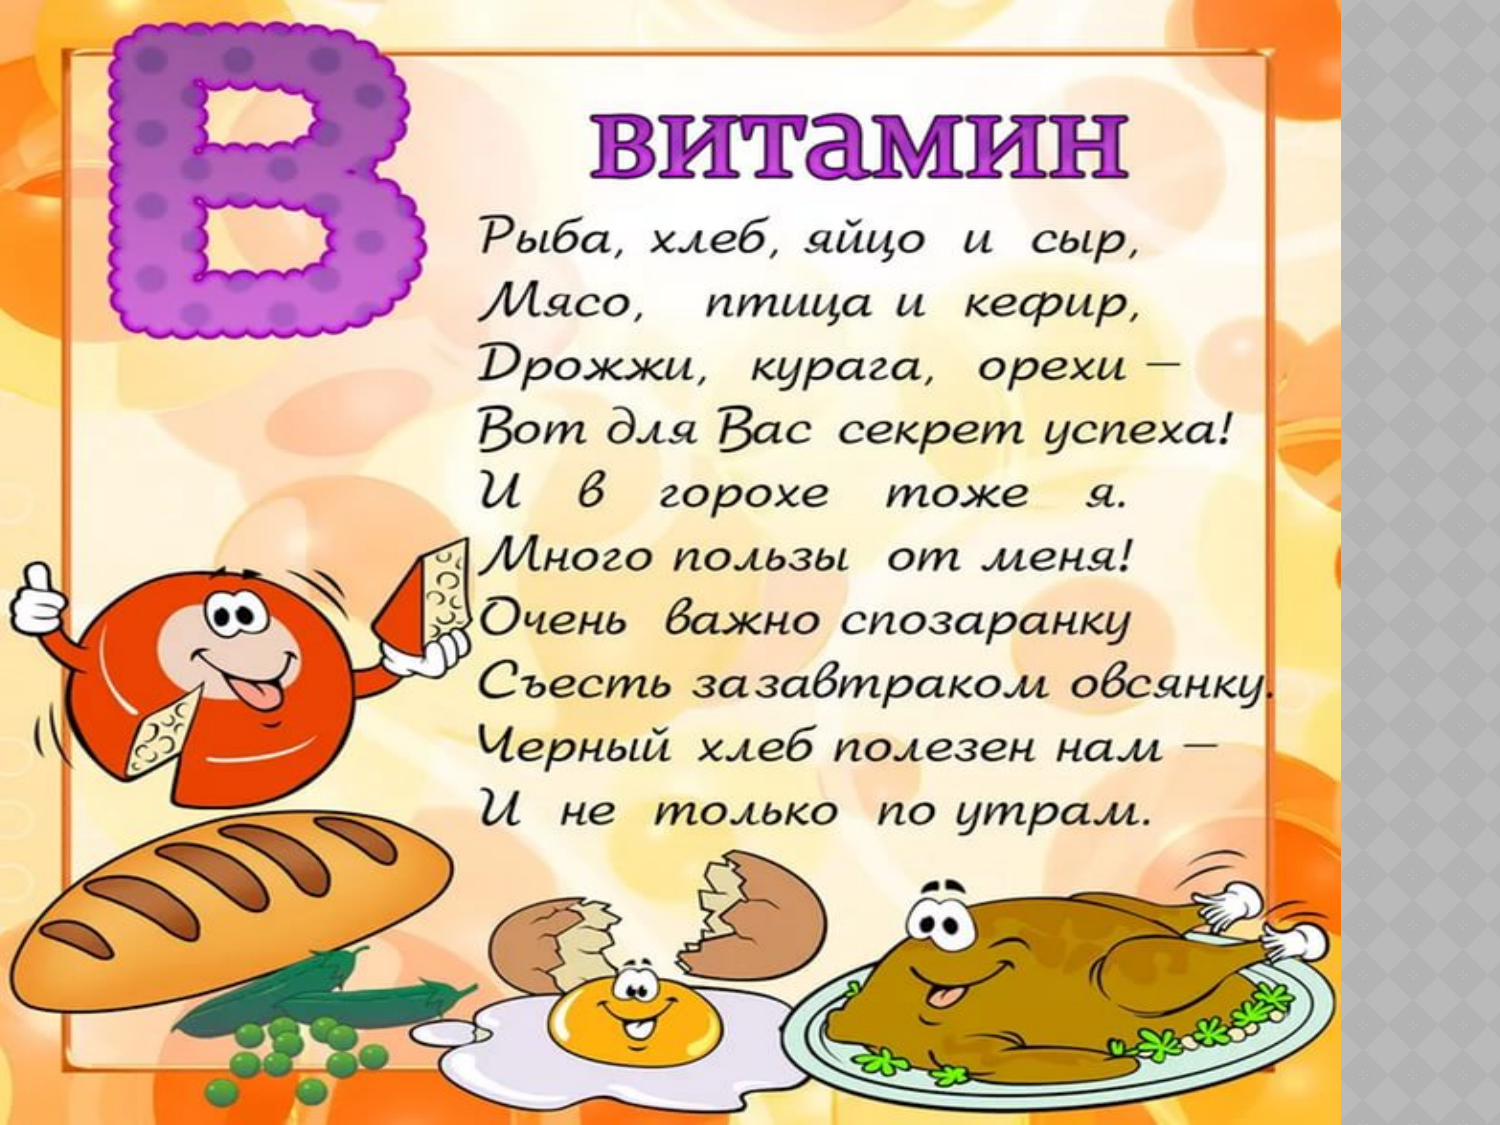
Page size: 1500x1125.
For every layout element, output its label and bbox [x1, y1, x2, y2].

picture [0, 0, 1341, 1125]
